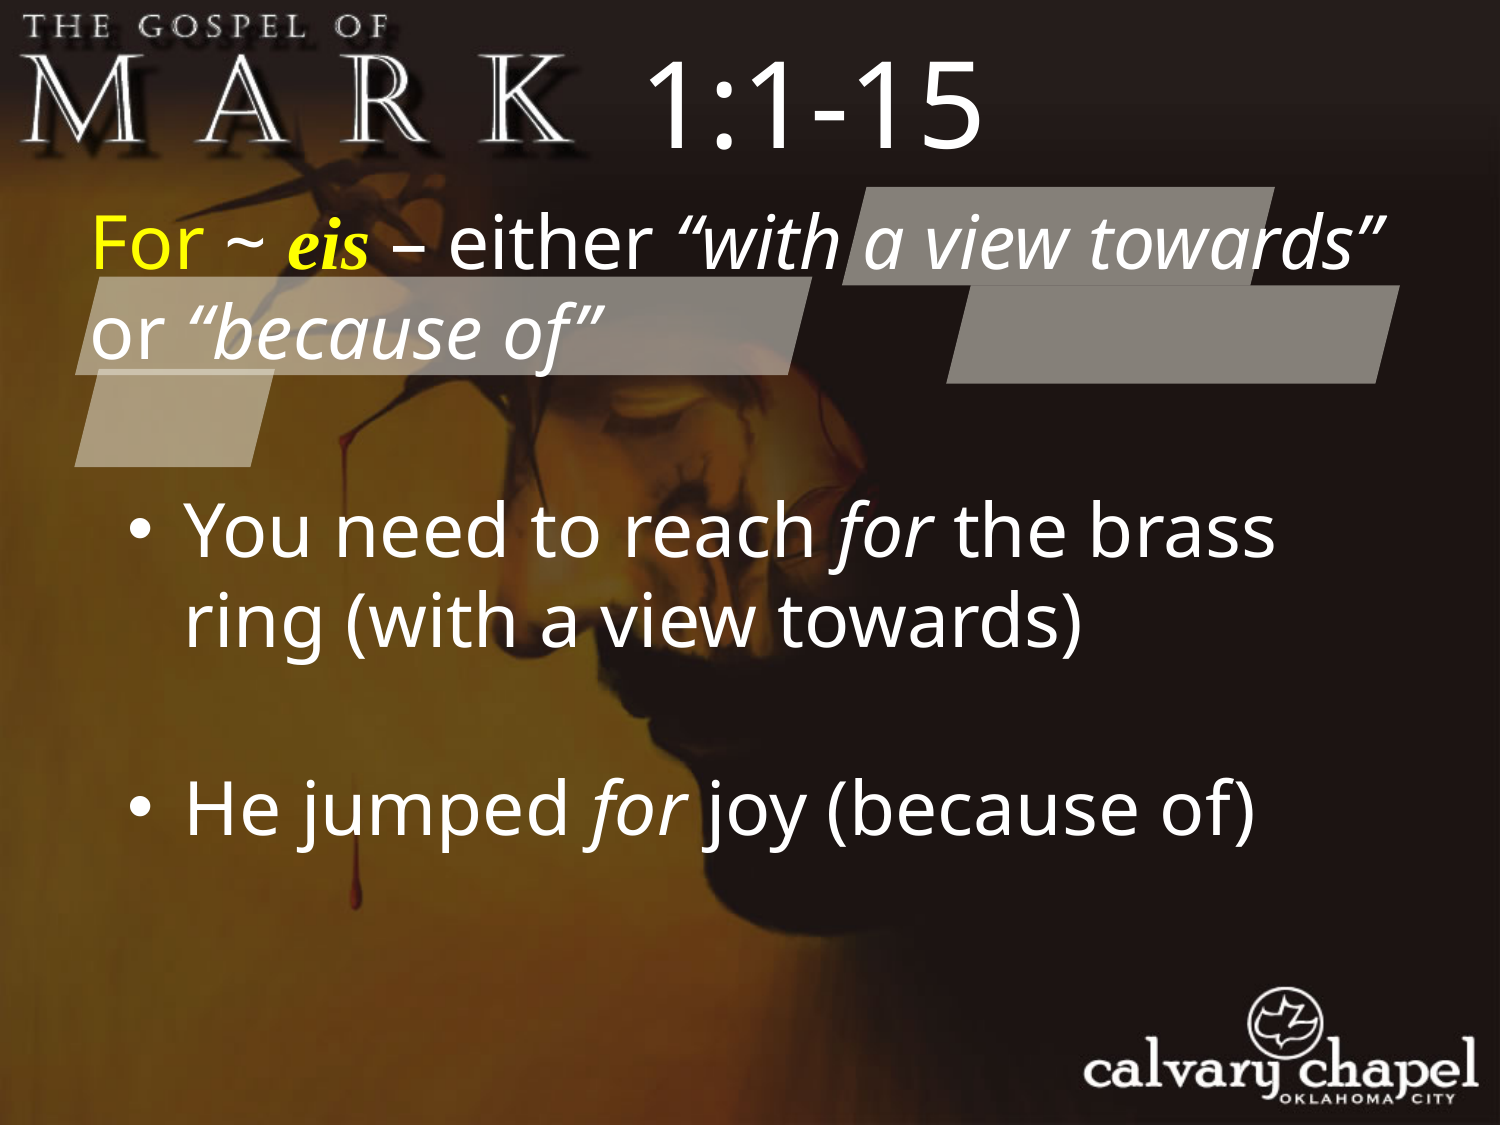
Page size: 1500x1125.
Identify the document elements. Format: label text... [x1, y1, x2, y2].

text_box You need to reach for the brass ring (with a view towards) [112, 475, 1425, 670]
text_box He jumped for joy (because of) [112, 753, 1425, 859]
picture [0, 0, 1500, 1125]
text_box [72, 383, 274, 470]
text_box 1:1-15 [624, 20, 1425, 180]
text_box For ~ eis – either “with a view towards” or “because of” [74, 187, 1425, 383]
